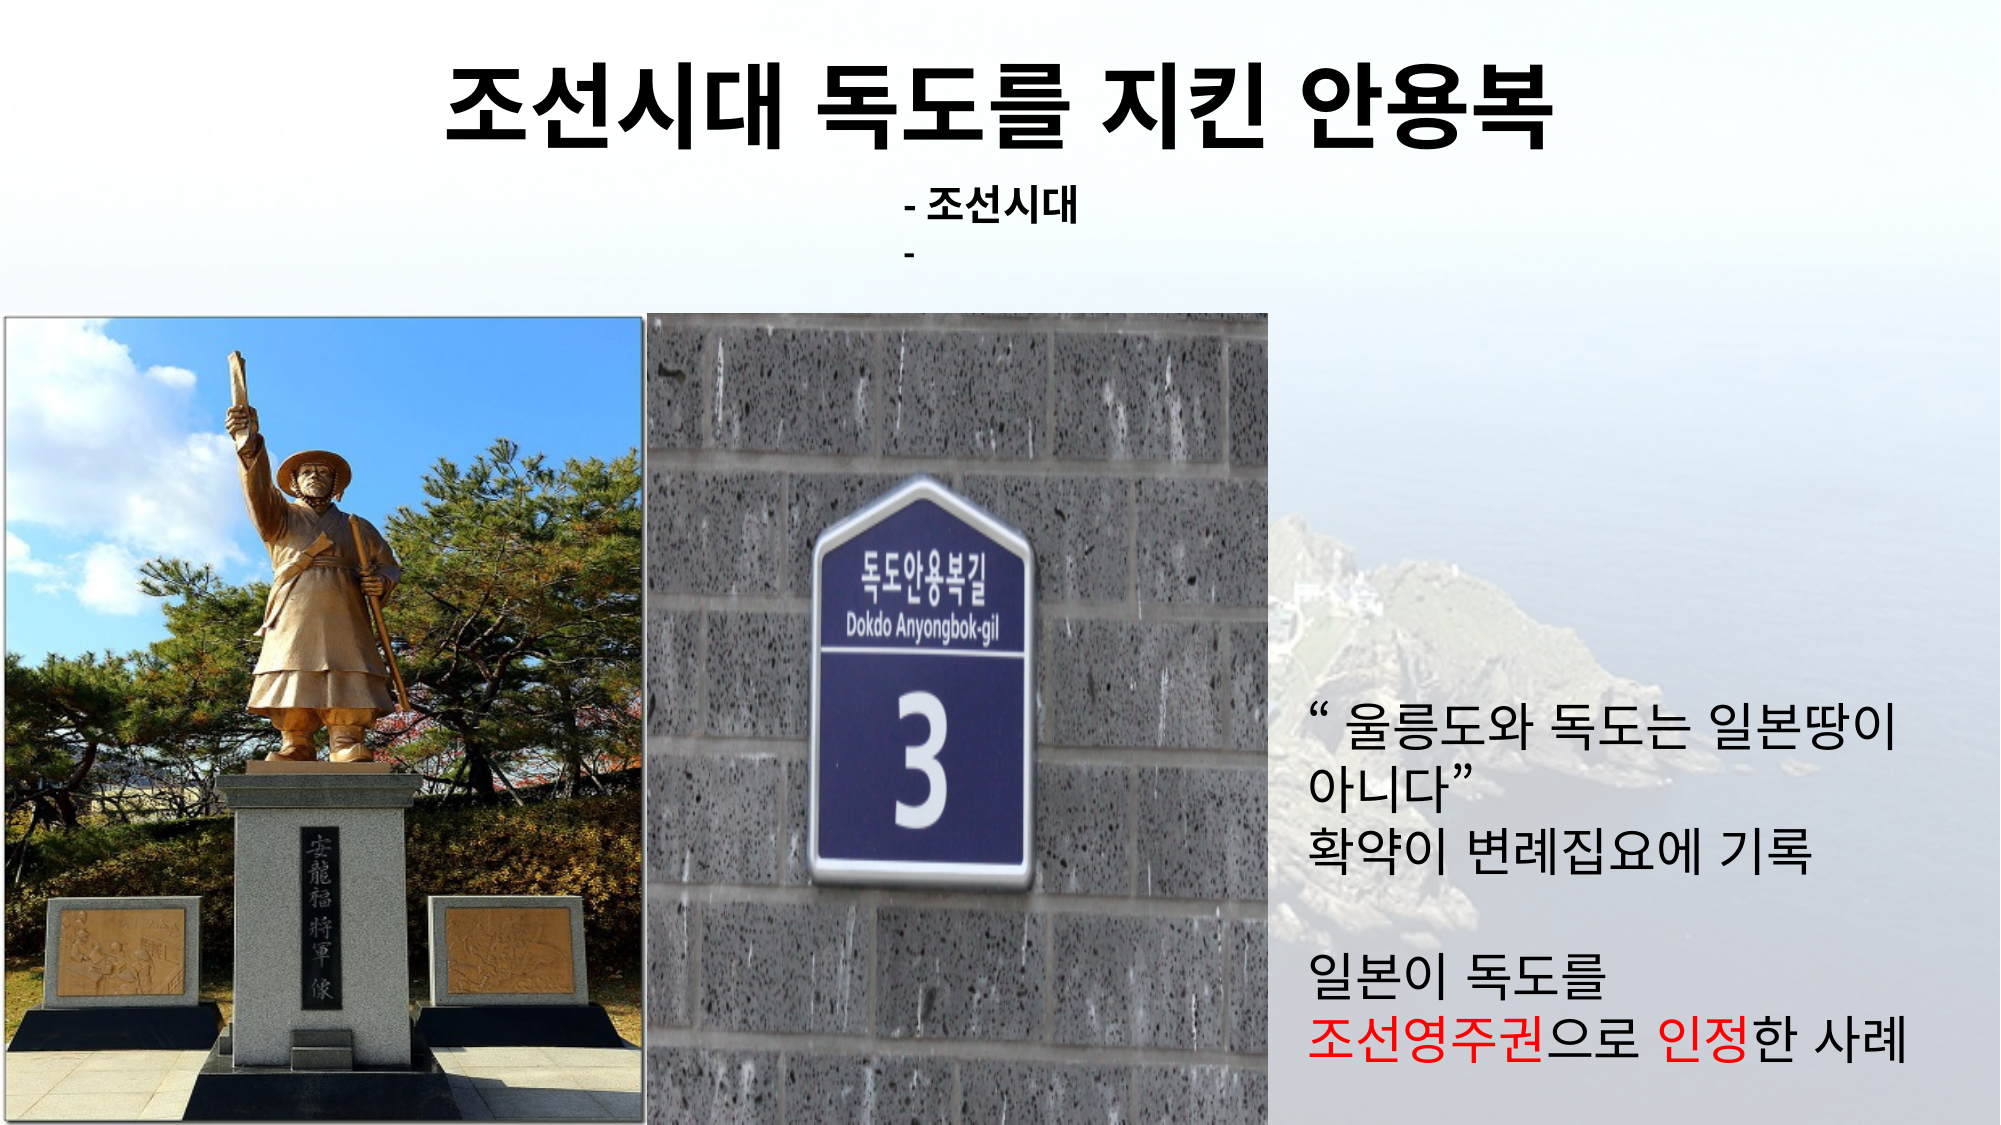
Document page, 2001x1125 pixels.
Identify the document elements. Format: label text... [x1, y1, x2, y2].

title 조선시대 독도를 지킨 안용복 [99, 10, 1900, 199]
text_box -조선시대- [888, 171, 1112, 282]
text_box “울릉도와 독도는 일본땅이 아니다” 확약이 변례집요에 기록 일본이 독도를 조선영주권으로 인정한 사례 [1292, 562, 2000, 1077]
picture [0, 313, 1268, 1125]
